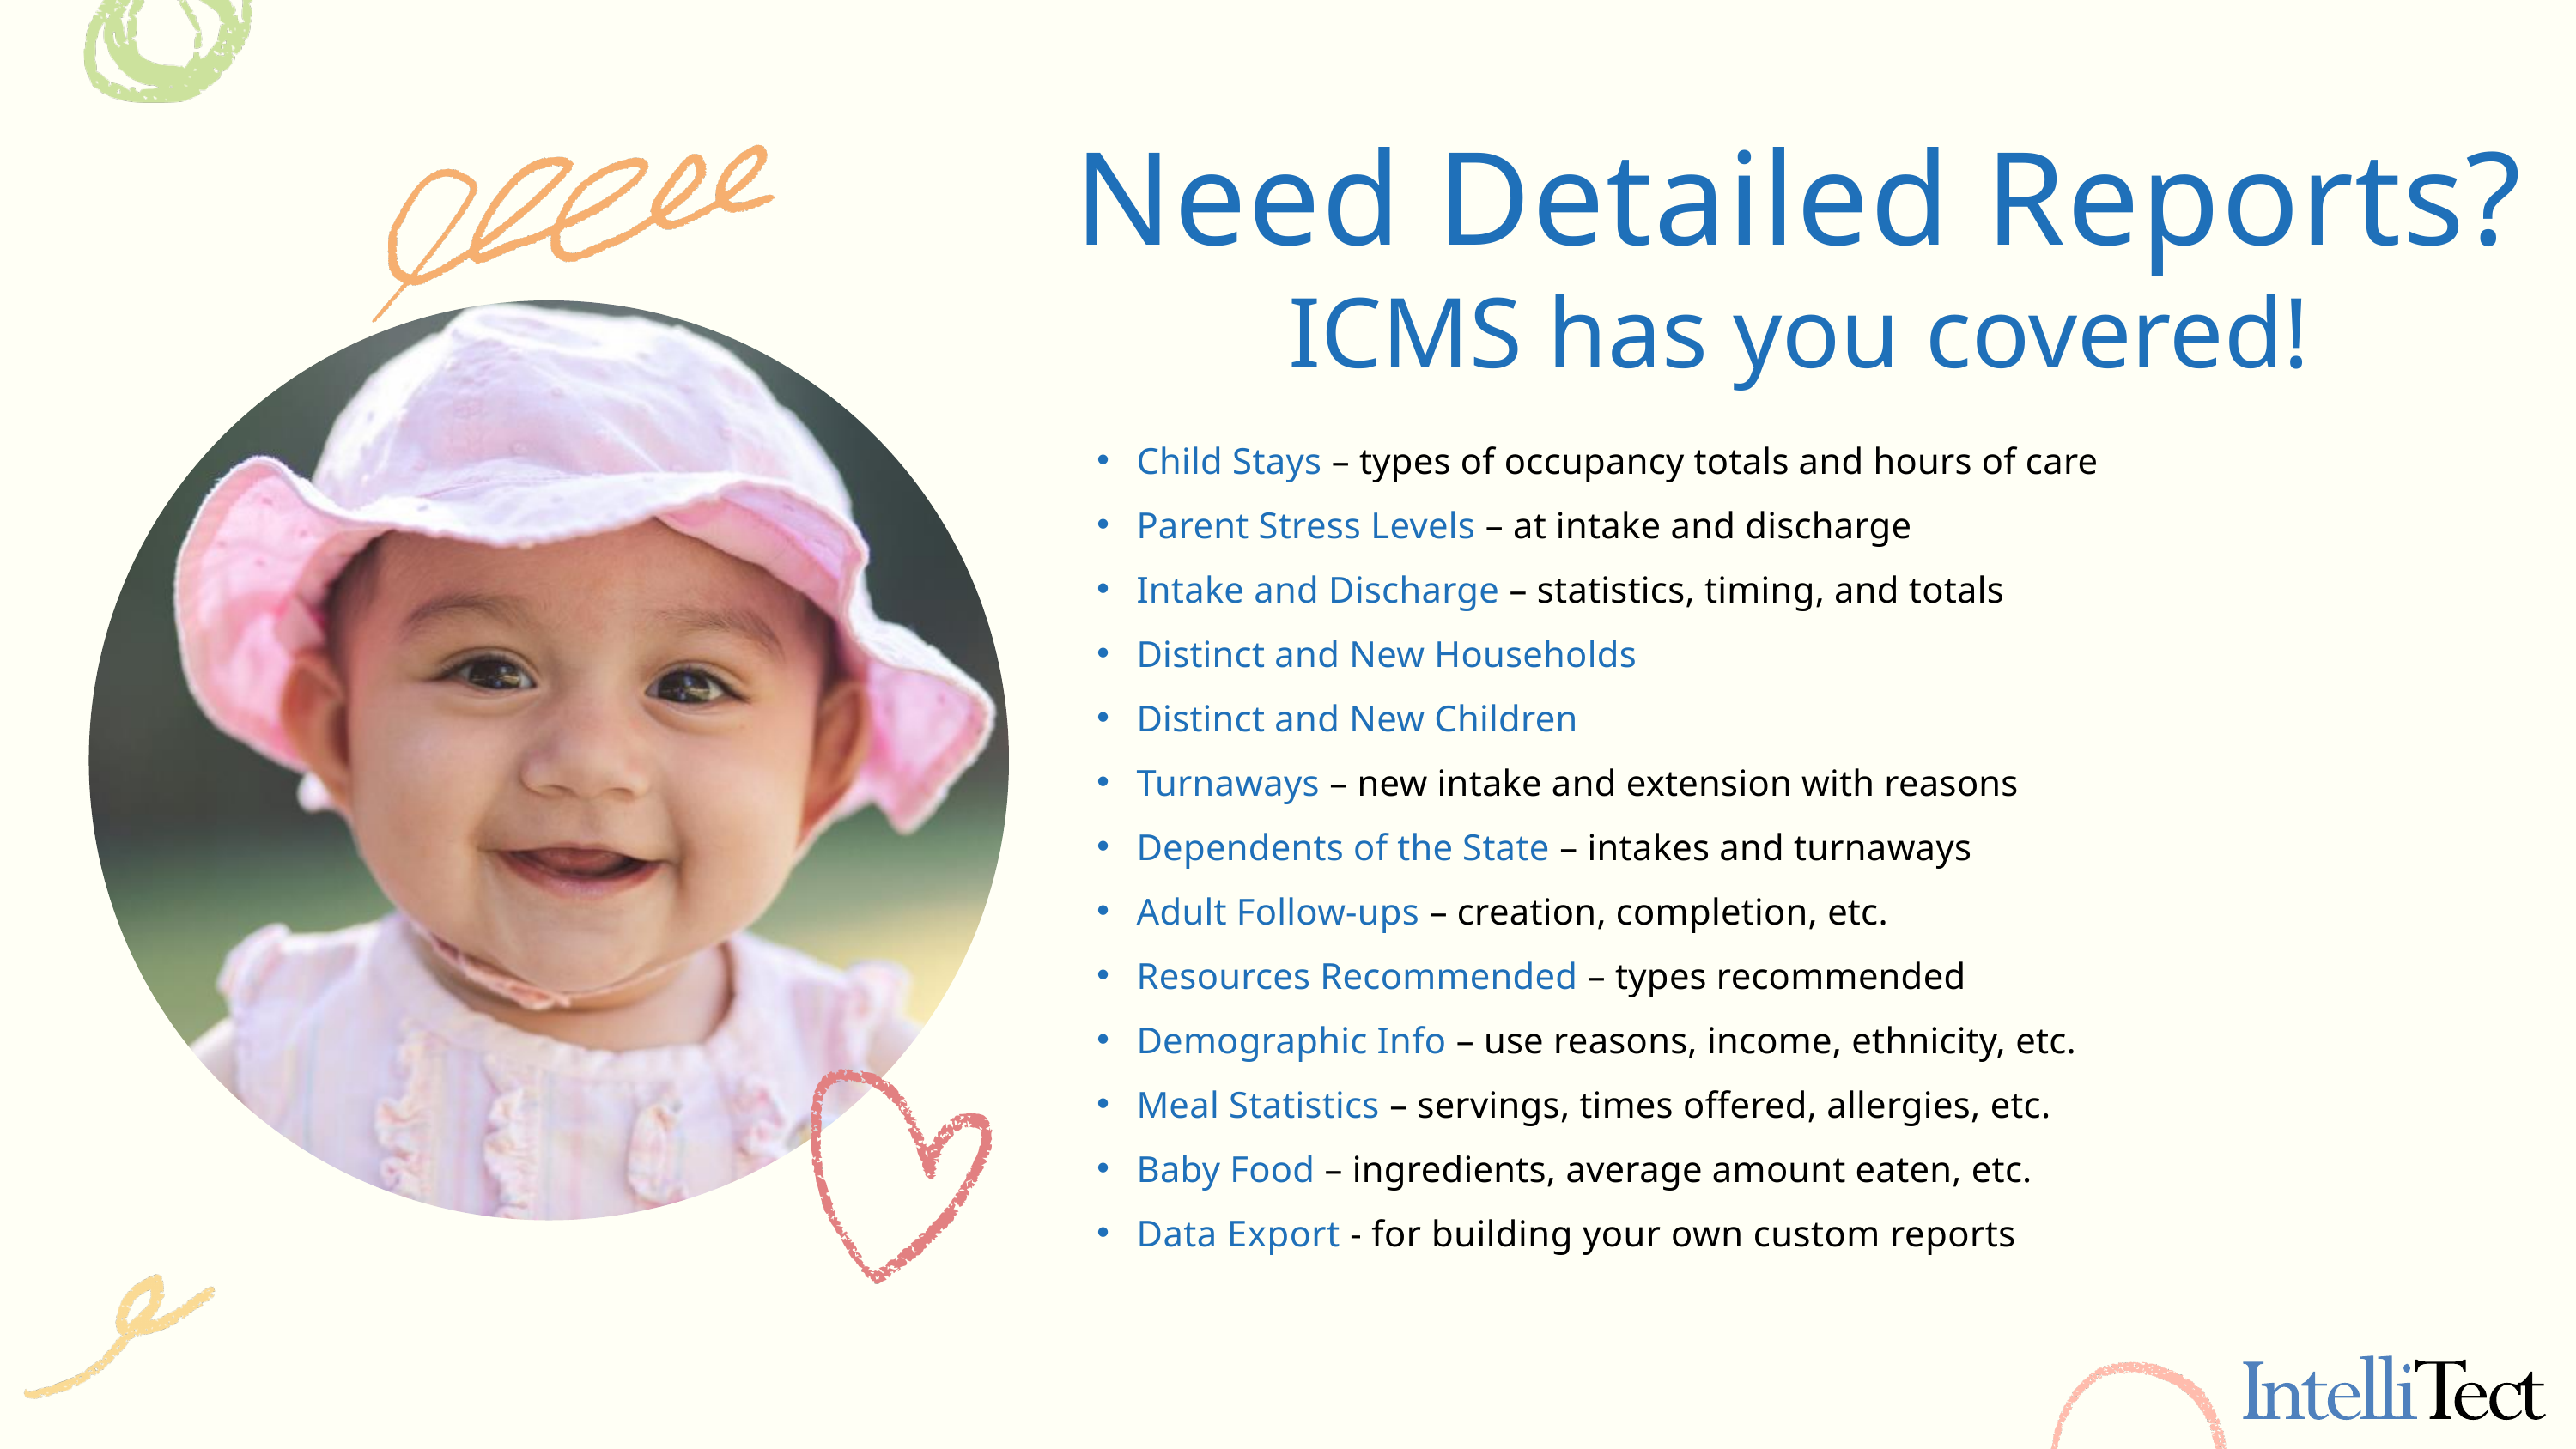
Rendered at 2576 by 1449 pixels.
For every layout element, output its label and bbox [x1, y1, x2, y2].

picture [1, 1256, 229, 1406]
picture [2044, 1361, 2229, 1449]
picture [371, 144, 775, 323]
text_box [88, 300, 1010, 1221]
picture [809, 1069, 993, 1284]
picture [82, 0, 253, 104]
text_box [2243, 1355, 2547, 1421]
text_box [1018, 0, 2543, 1449]
